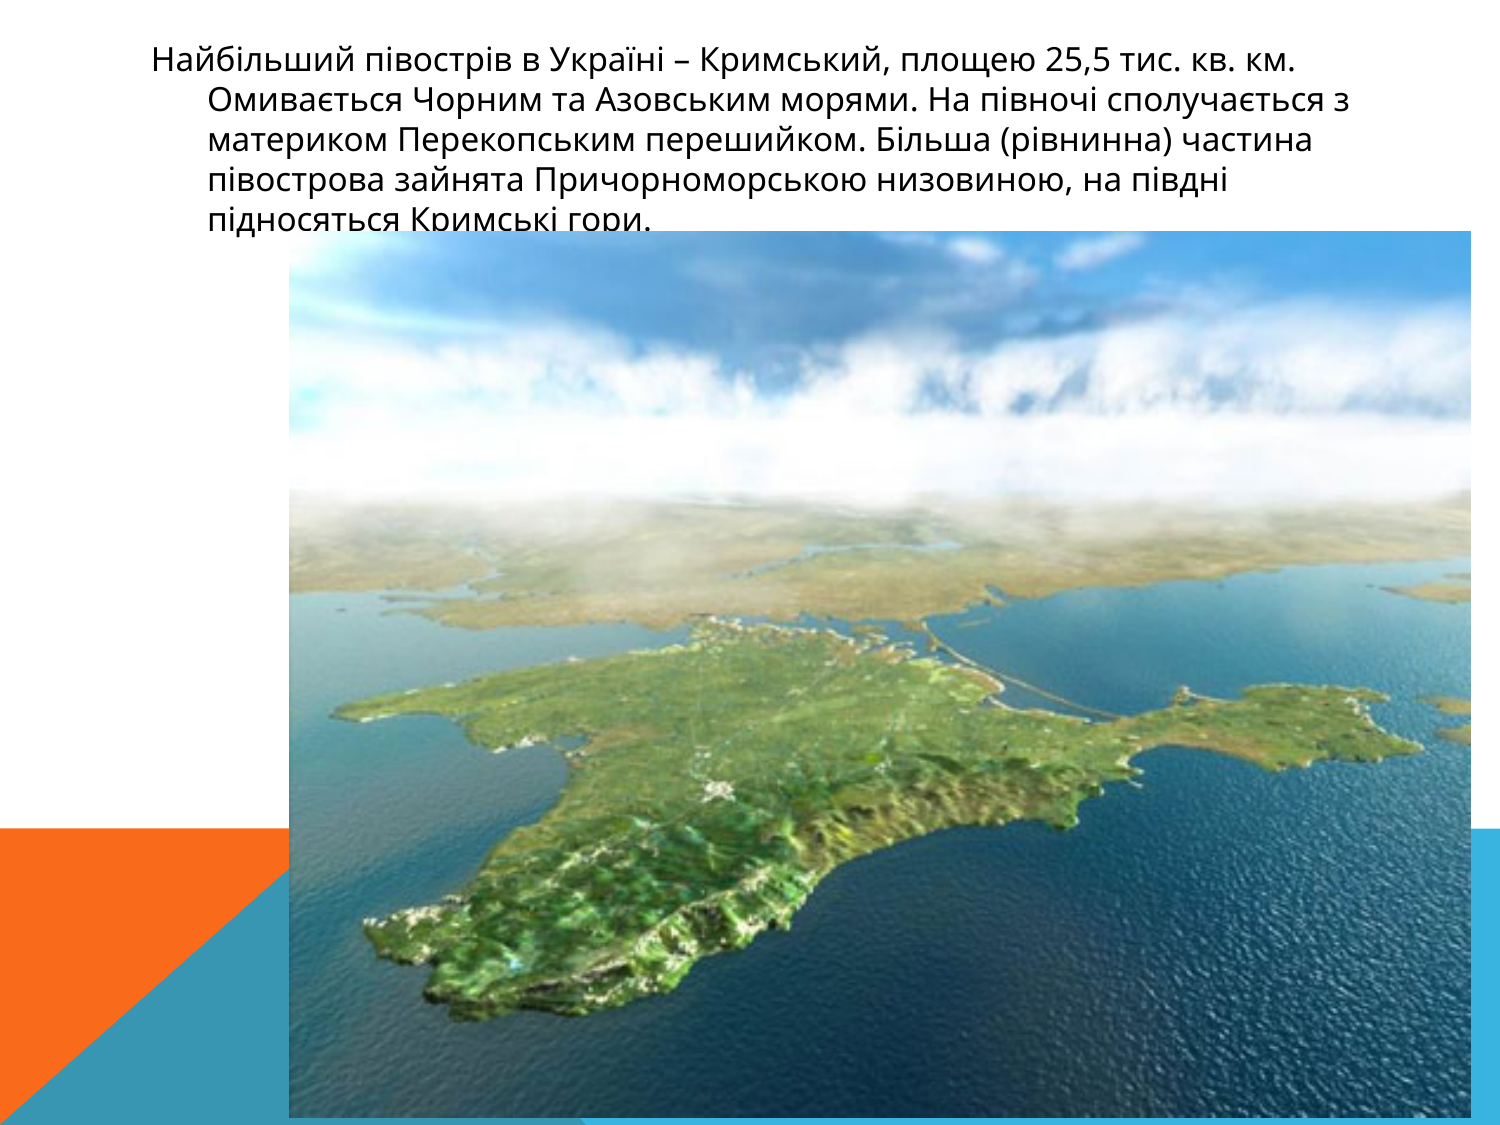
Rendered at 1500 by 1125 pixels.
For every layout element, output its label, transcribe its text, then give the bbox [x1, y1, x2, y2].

list Найбільший півострів в Україні – Кримський, площею 25,5 тис. кв. км. Омивається Чорним та Азовським морями. На півночі сполучається з материком Перекопським перешийком. Більша (рівнинна) частина півострова зайнята Причорноморською низовиною, на півдні підносяться Кримські гори. [135, 30, 1370, 619]
picture [288, 231, 1471, 1118]
